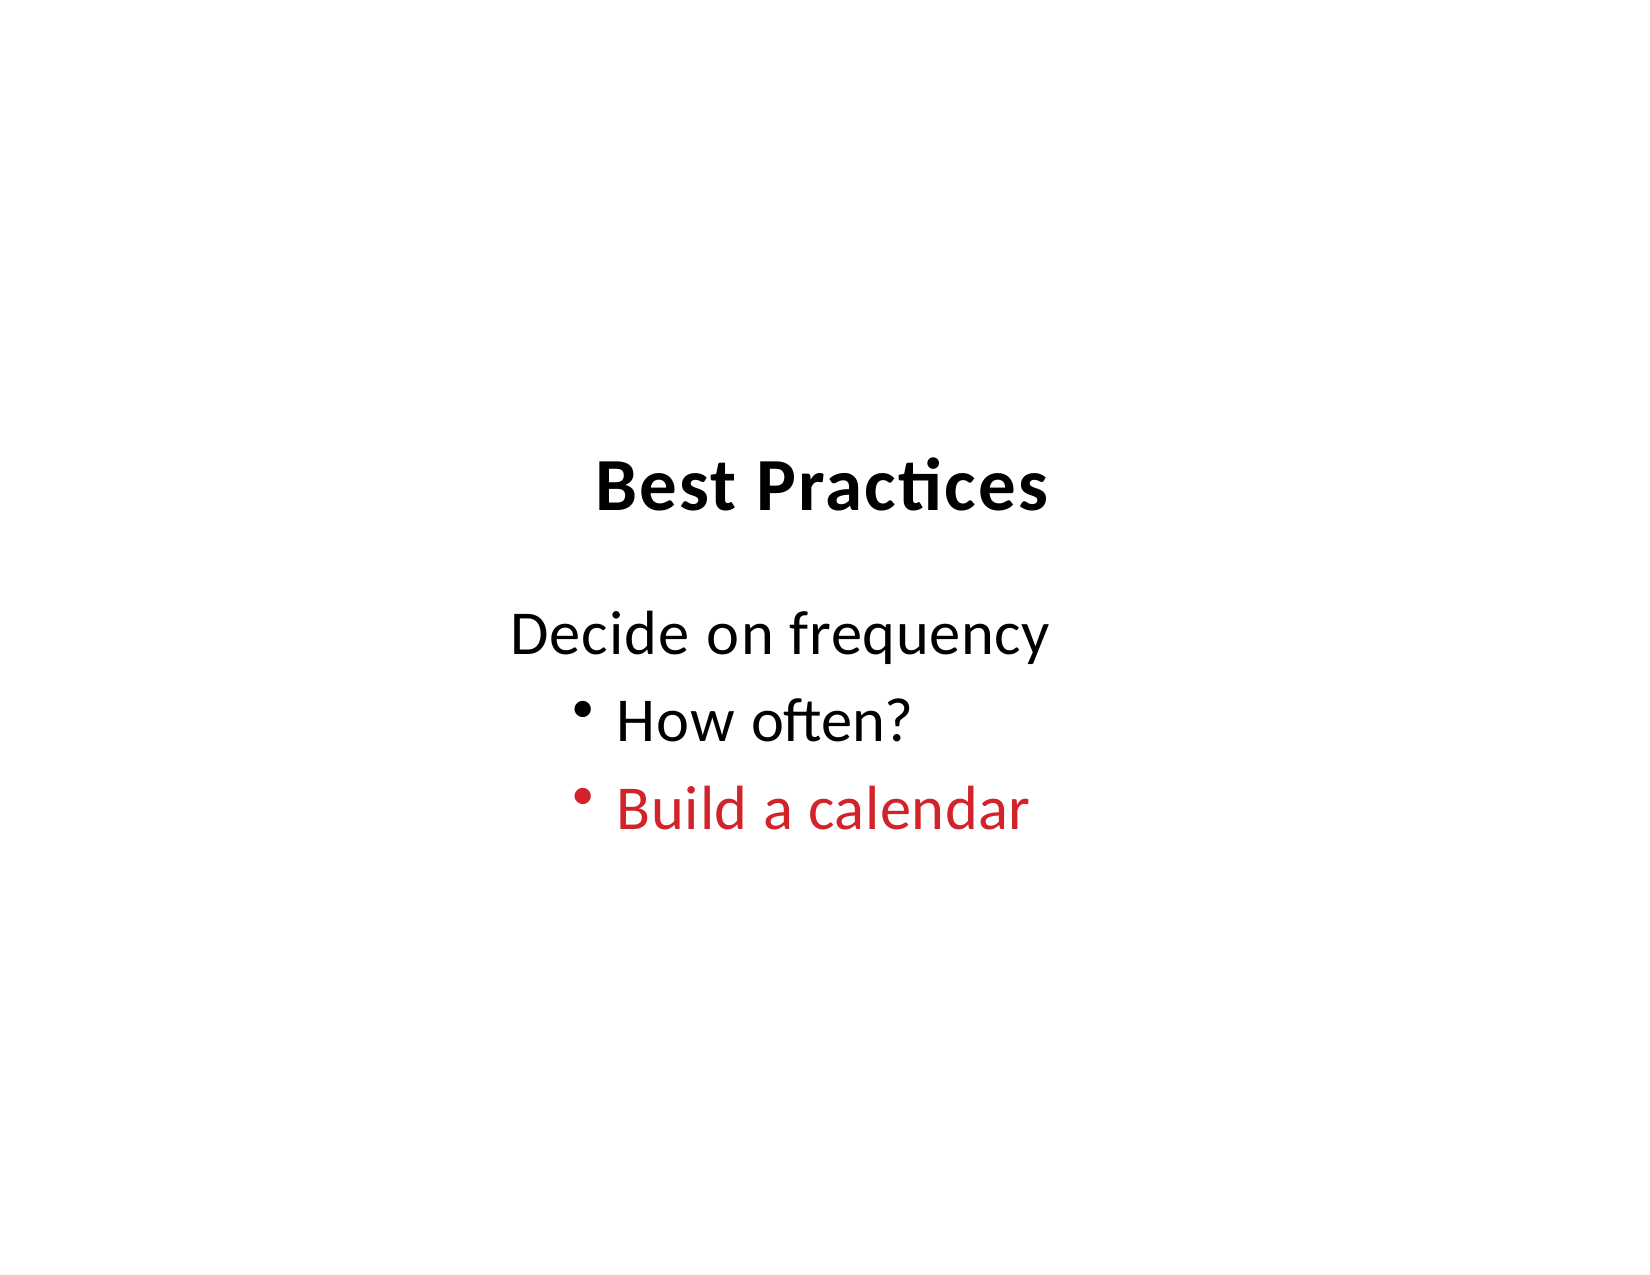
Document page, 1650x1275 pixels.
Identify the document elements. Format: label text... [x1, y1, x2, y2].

text_box Decide on frequency How often? Build a calendar [507, 577, 1054, 842]
title Best Practices [593, 433, 1057, 649]
